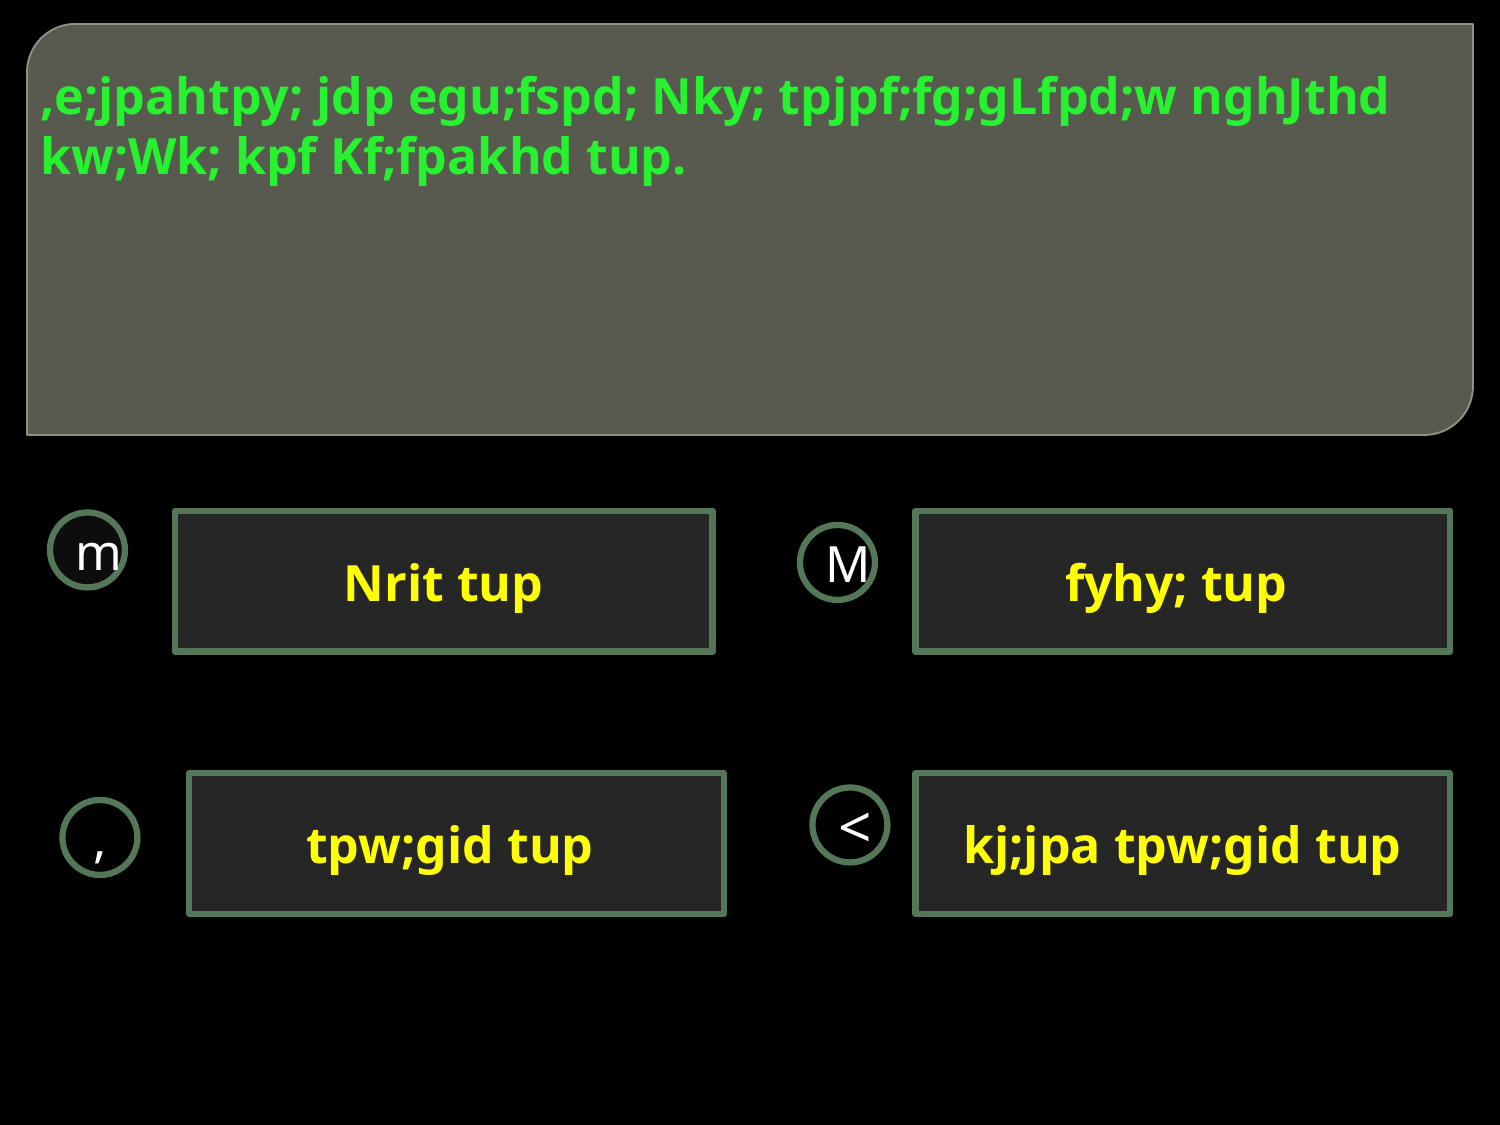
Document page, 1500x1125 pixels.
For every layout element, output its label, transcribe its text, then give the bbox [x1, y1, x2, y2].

text_box Nrit tup [172, 508, 716, 655]
text_box tpw;gid tup [186, 770, 727, 917]
text_box fyhy; tup [912, 508, 1453, 655]
text_box , [59, 796, 141, 879]
text_box m [46, 509, 129, 591]
text_box < [809, 784, 891, 866]
text_box M [796, 521, 879, 604]
text_box kj;jpa tpw;gid tup [912, 770, 1453, 917]
title ,e;jpahtpy; jdp egu;fspd; Nky; tpjpf;fg;gLfpd;w nghJthd kw;Wk; kpf Kf;fpakhd tup. [33, 57, 1475, 450]
subtitle [24, 462, 1467, 1125]
